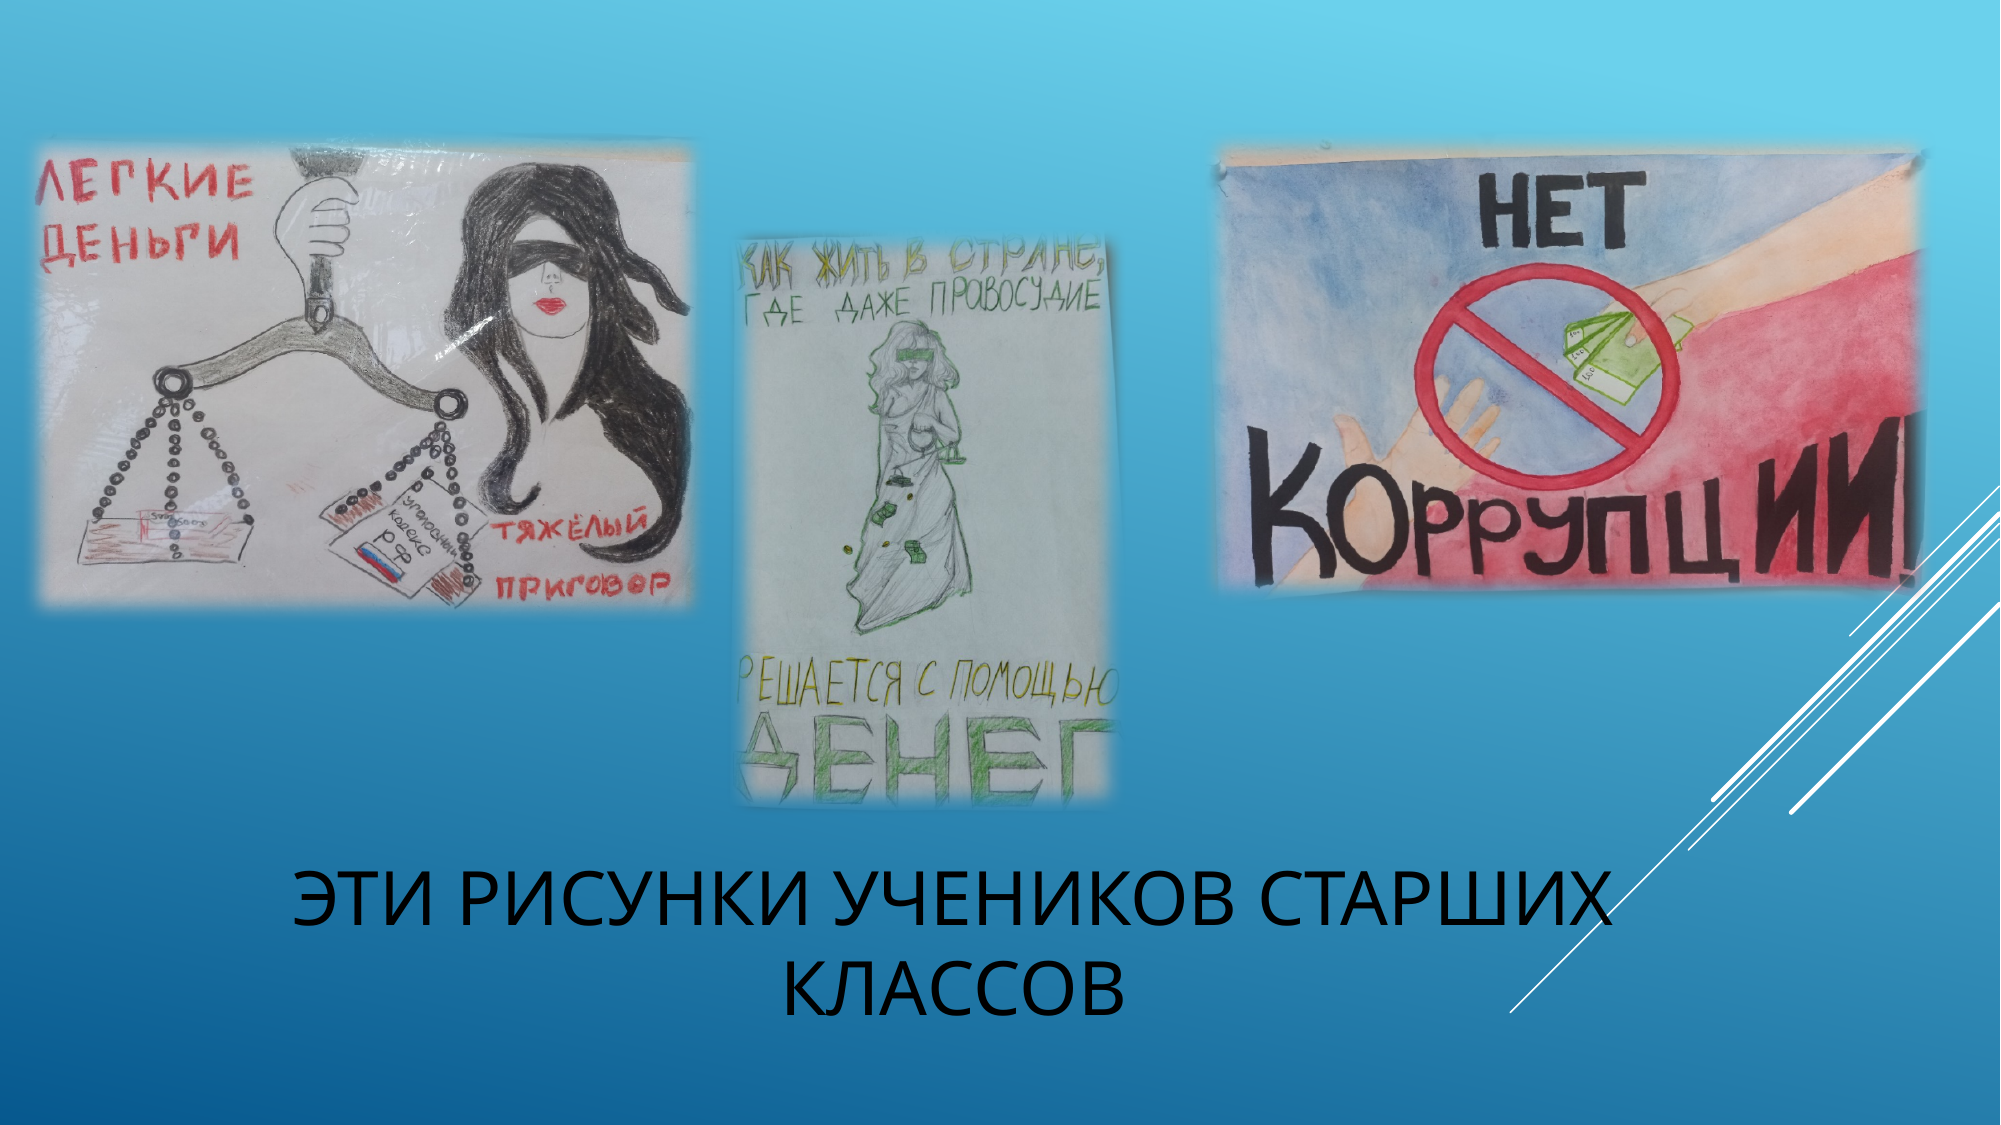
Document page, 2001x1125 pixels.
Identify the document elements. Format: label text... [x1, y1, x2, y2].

picture [746, 721, 1106, 796]
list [1199, 128, 1936, 606]
title Эти рисунки учеников старших классов [112, 814, 1795, 1067]
picture [19, 128, 710, 627]
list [632, 320, 1220, 721]
picture [750, 251, 1103, 320]
